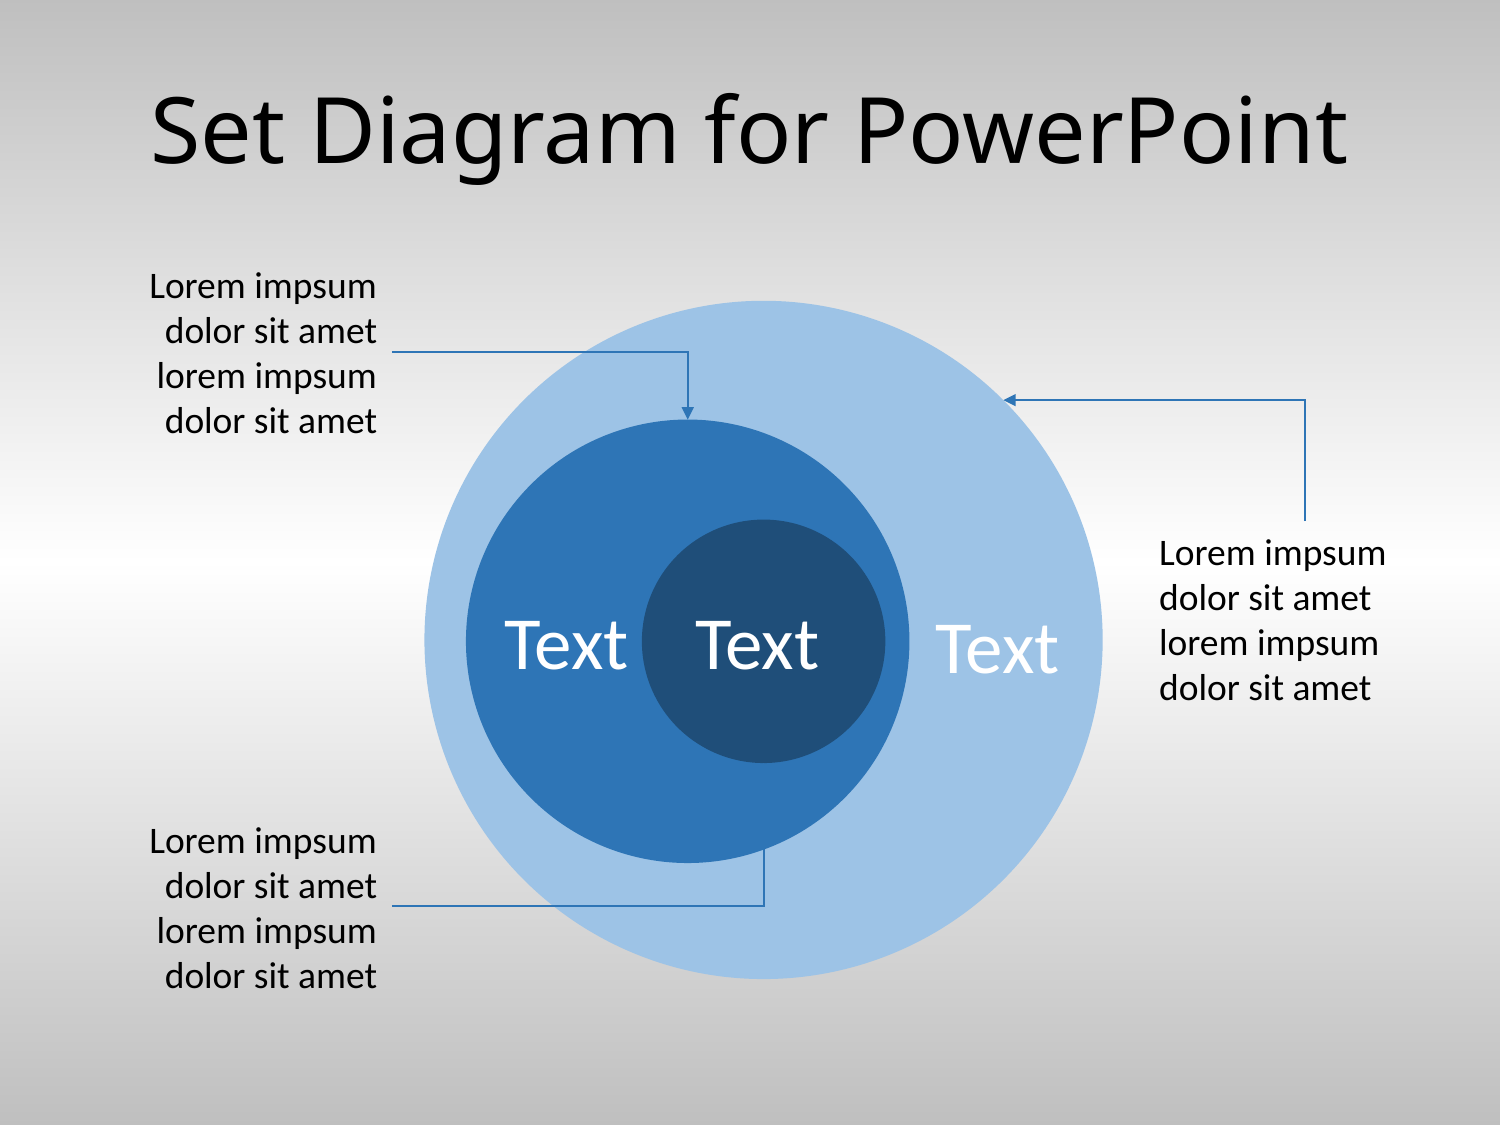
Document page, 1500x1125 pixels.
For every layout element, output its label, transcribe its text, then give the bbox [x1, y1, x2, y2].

text_box Lorem impsum dolor sit amet lorem impsum dolor sit amet [1144, 521, 1466, 716]
text_box Text [910, 591, 1086, 696]
text_box Text [466, 586, 669, 692]
text_box Text [669, 586, 859, 692]
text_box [391, 762, 764, 907]
text_box Lorem impsum dolor sit amet lorem impsum dolor sit amet [70, 808, 392, 1004]
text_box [391, 352, 688, 420]
title Set Diagram for PowerPoint [103, 59, 1397, 209]
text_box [1093, 309, 1215, 612]
text_box Lorem impsum dolor sit amet lorem impsum dolor sit amet [70, 254, 392, 449]
text_box [651, 518, 887, 765]
text_box [423, 420, 654, 762]
text_box [471, 418, 910, 851]
text_box [552, 299, 1104, 981]
text_box [470, 692, 736, 762]
